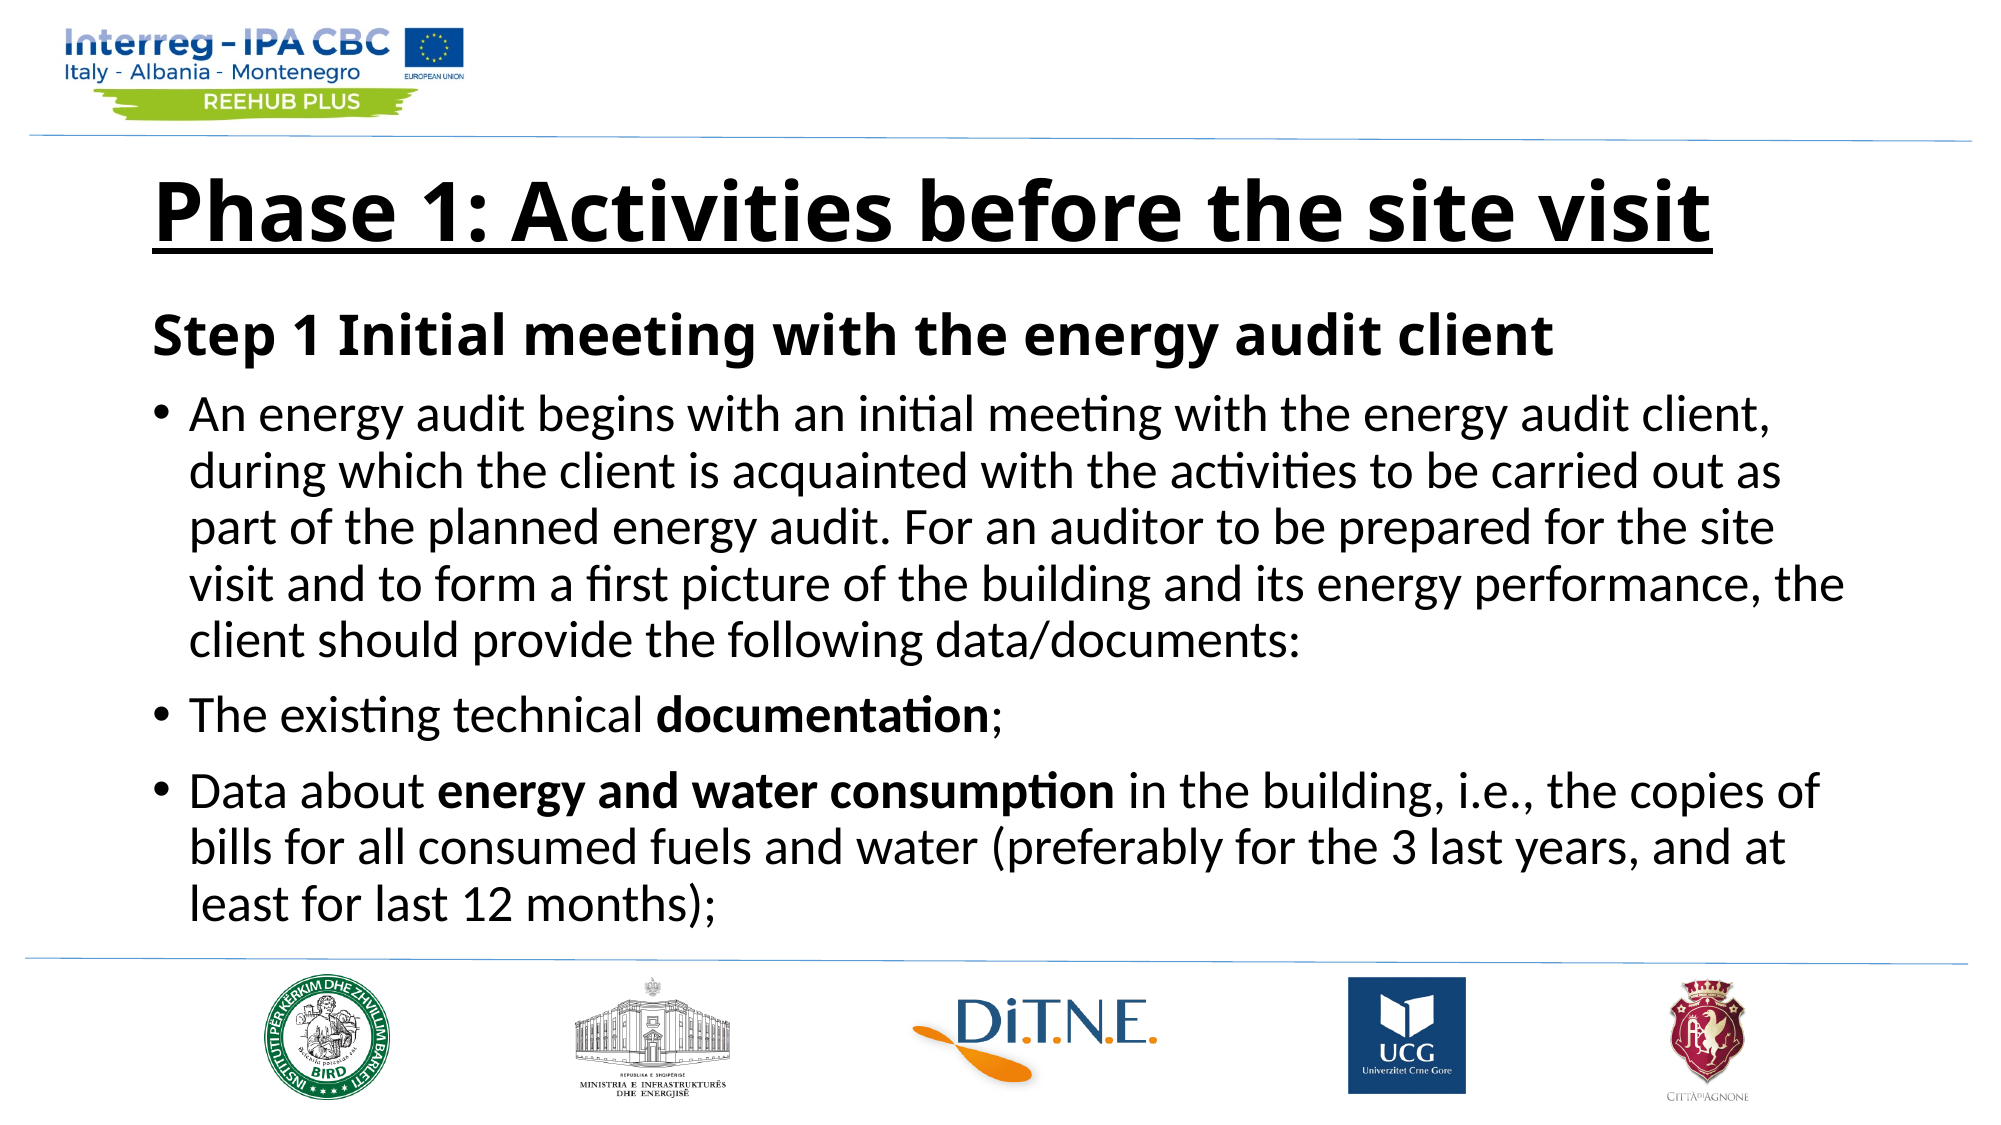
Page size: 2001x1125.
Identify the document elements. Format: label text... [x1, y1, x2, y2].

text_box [29, 135, 1973, 142]
list Step 1 Initial meeting with the energy audit client An energy audit begins with an initial meeting with the energy audit client, during which the client is acquainted with the activities to be carried out as part of the planned energy audit. For an auditor to be prepared for the site visit and to form a first picture of the building and its energy performance, the client should provide the following data/documents: The existing technical documentation; Data about energy and water consumption in the building, i.e., the copies of bills for all consumed fuels and water (preferably for the 3 last years, and at least for last 12 months); [137, 299, 1863, 945]
picture [264, 974, 390, 1100]
picture [46, 6, 483, 135]
picture [1348, 976, 1466, 1094]
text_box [25, 958, 1968, 964]
picture [1665, 977, 1750, 1103]
picture [574, 977, 730, 1098]
picture [906, 998, 1157, 1092]
title Phase 1: Activities before the site visit [137, 152, 1863, 278]
